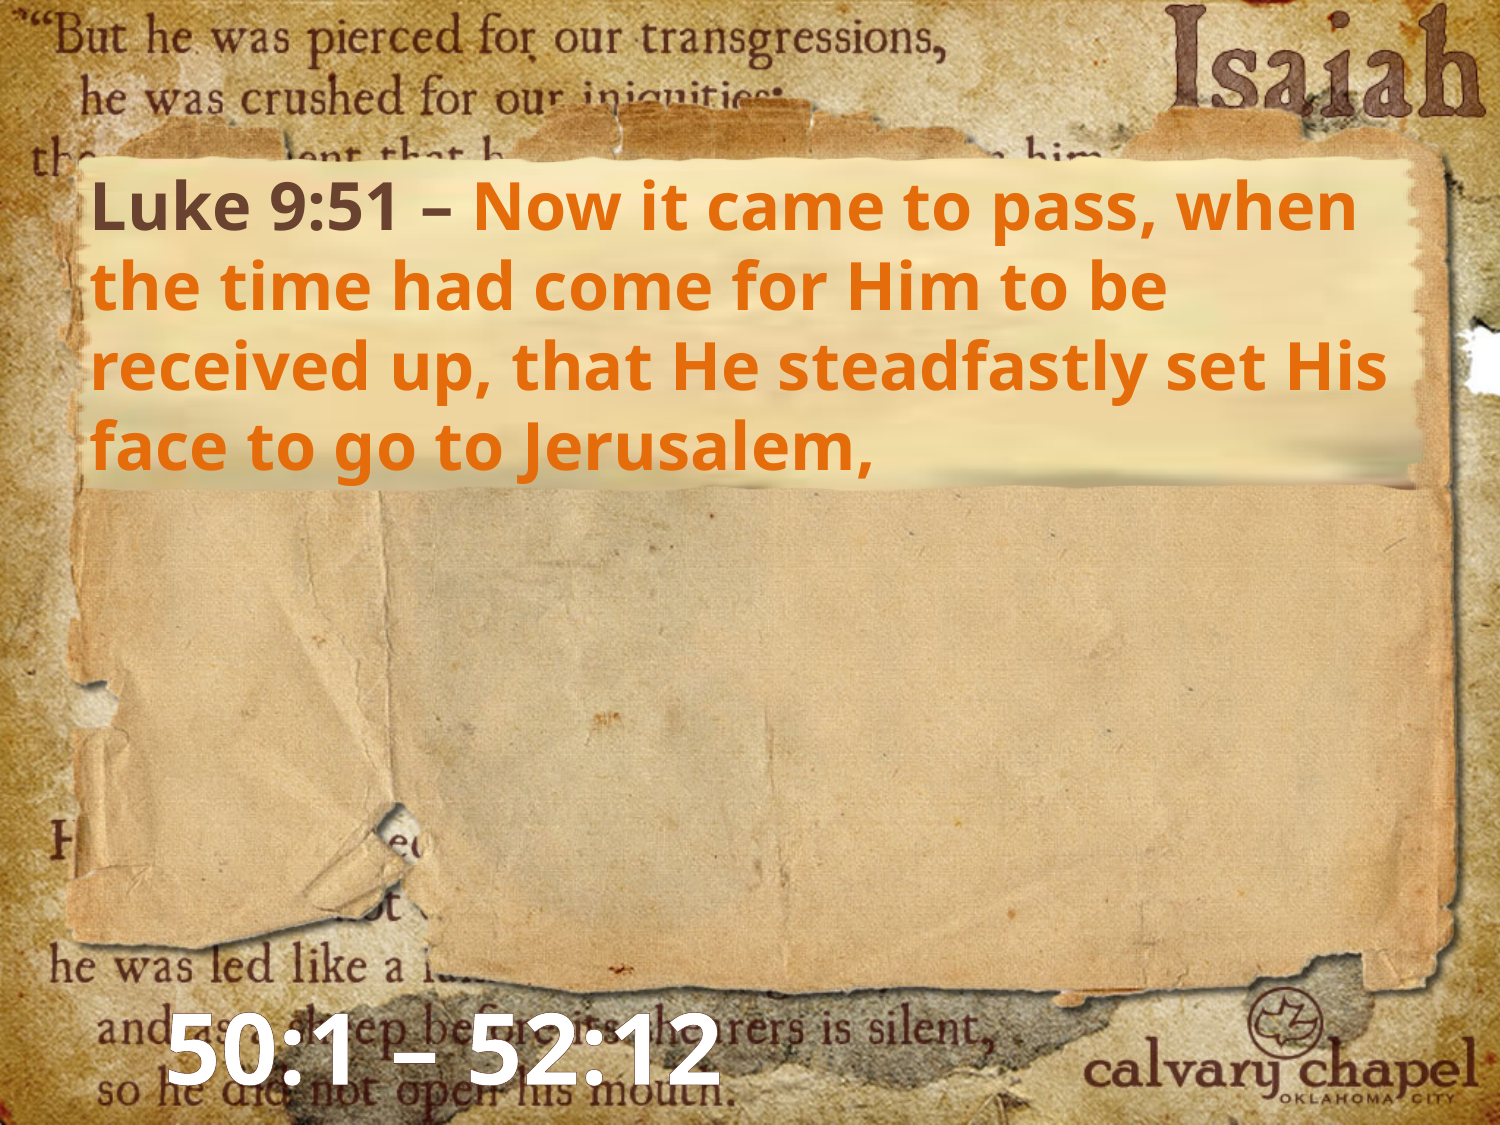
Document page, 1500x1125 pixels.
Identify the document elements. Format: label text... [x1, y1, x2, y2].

text_box 50:1 – 52:12 [74, 977, 813, 1113]
picture [0, 0, 1500, 1125]
text_box Luke 9:51 – Now it came to pass, when the time had come for Him to be received up, that He steadfastly set His face to go to Jerusalem, [74, 156, 1425, 491]
